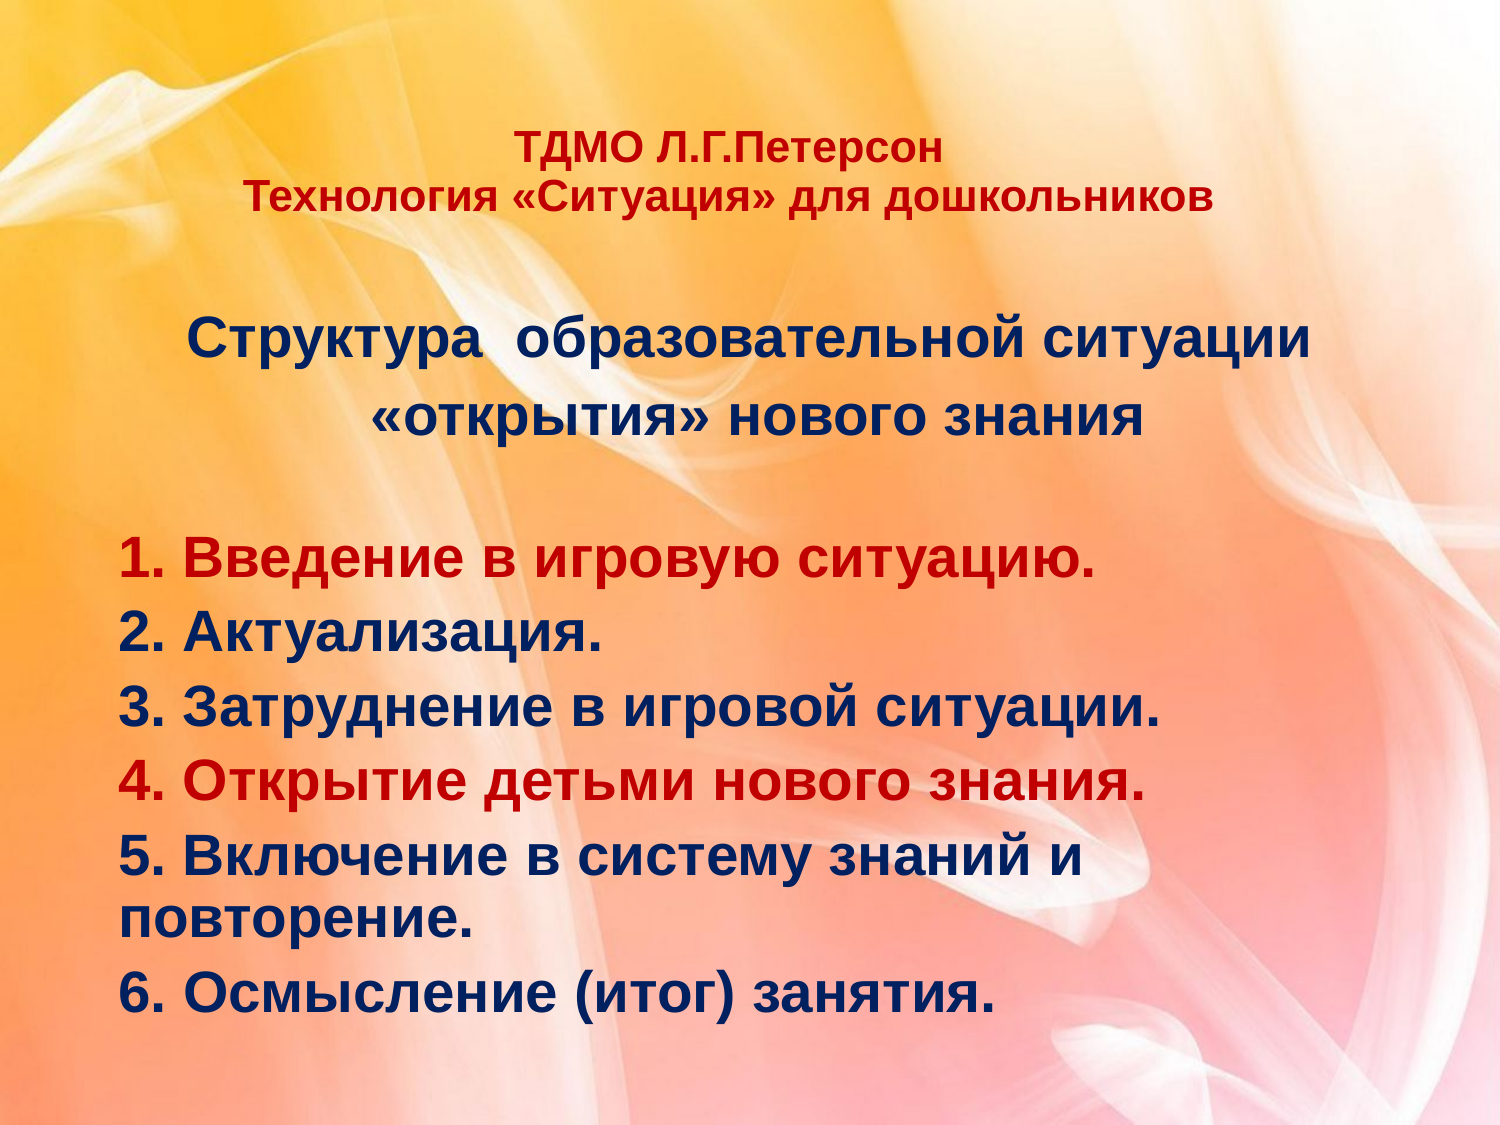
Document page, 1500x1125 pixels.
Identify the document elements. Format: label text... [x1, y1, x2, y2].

list Структура образовательной ситуации «открытия» нового знания 1. Введение в игровую ситуацию. 2. Актуализация. 3. Затруднение в игровой ситуации. 4. Открытие детьми нового знания. 5. Включение в систему знаний и повторение. 6. Осмысление (итог) занятия. [103, 299, 1397, 1071]
title ТДМО Л.Г.Петерсон Технология «Ситуация» для дошкольников [88, 66, 1383, 284]
picture [0, 0, 1500, 1125]
